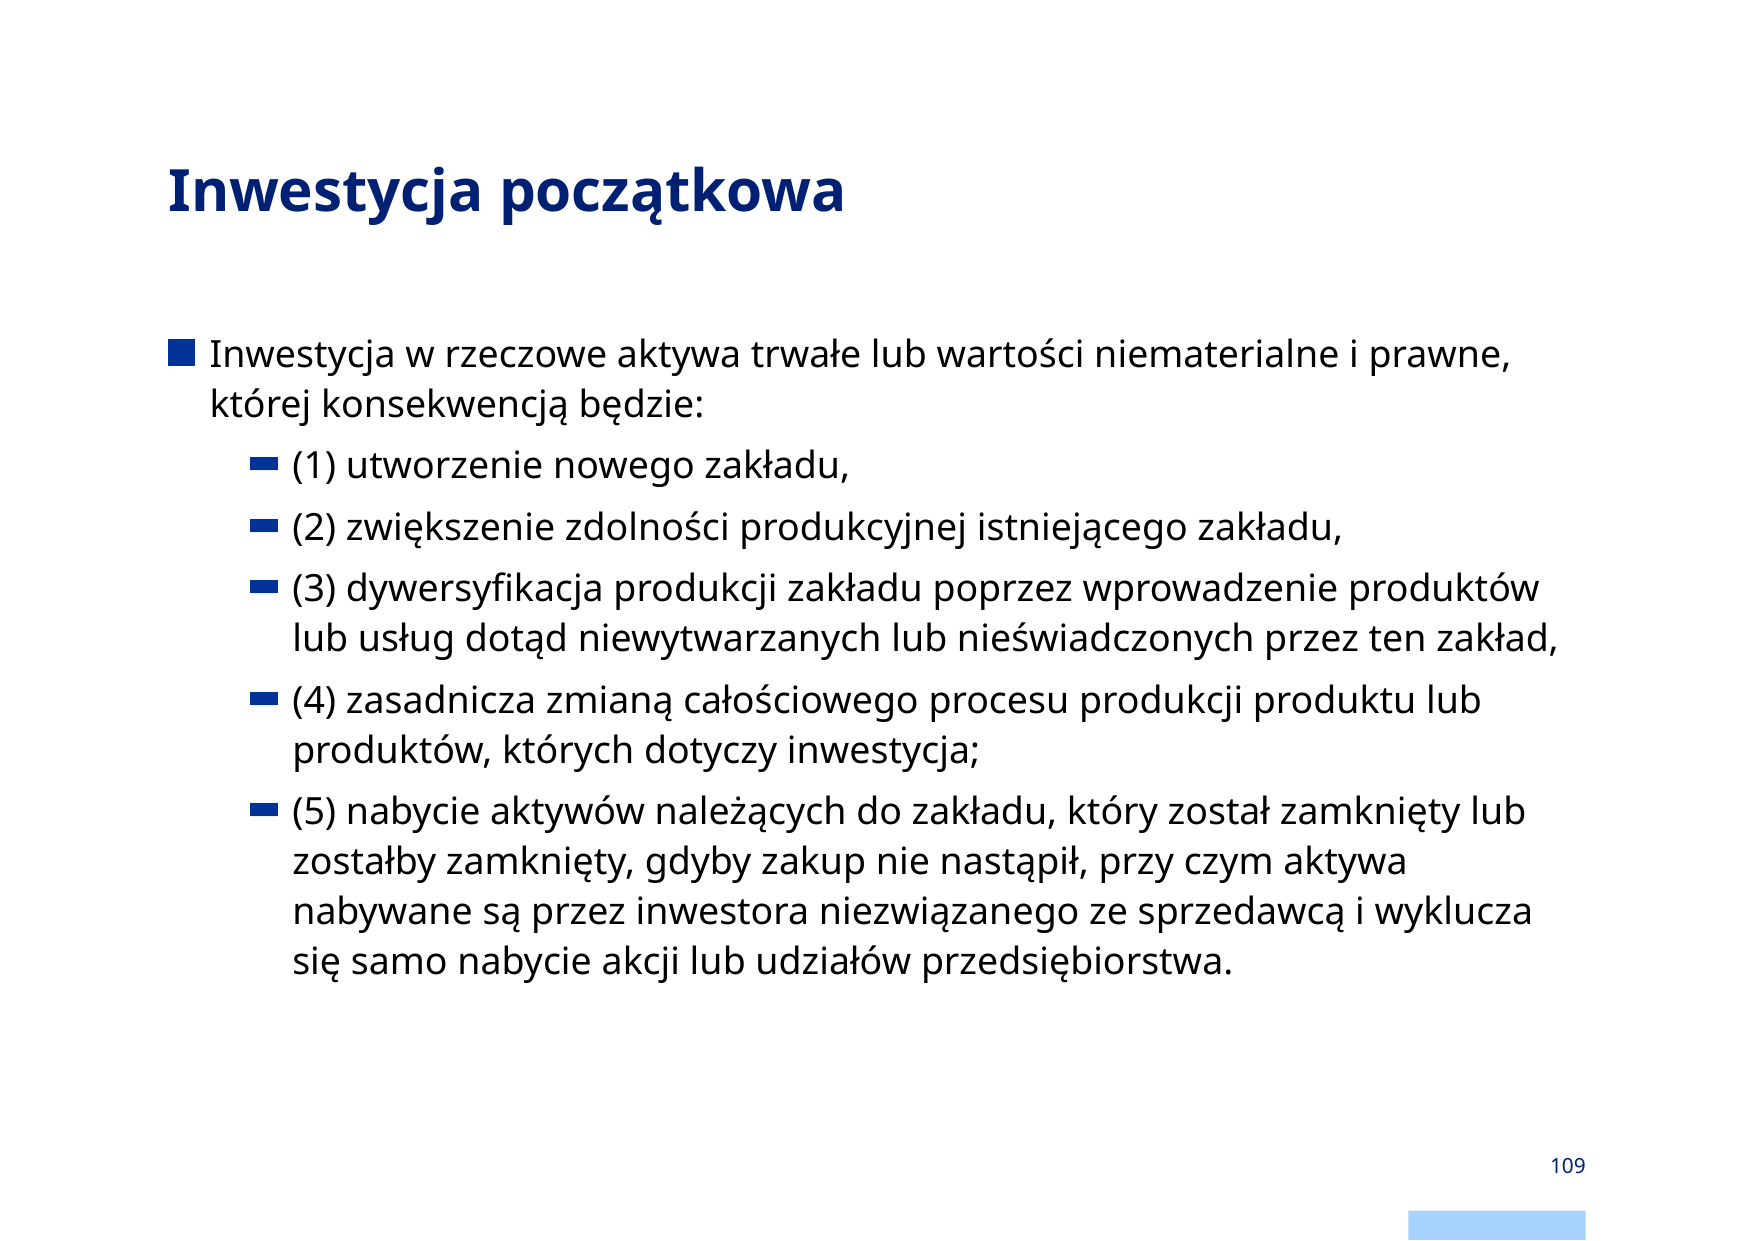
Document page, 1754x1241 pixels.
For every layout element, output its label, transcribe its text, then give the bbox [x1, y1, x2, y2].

slide_number 109 [1408, 1151, 1586, 1182]
title Inwestycja początkowa [168, 147, 1586, 324]
picture [250, 685, 278, 712]
picture [250, 450, 278, 477]
list Inwestycja w rzeczowe aktywa trwałe lub wartości niematerialne i prawne, której konsekwencją będzie: (1) utworzenie nowego zakładu, (2) zwiększenie zdolności produkcyjnej istniejącego zakładu, (3) dywersyfikacja produkcji zakładu poprzez wprowadzenie produktów lub usług dotąd niewytwarzanych lub nieświadczonych przez ten zakład, (4) zasadnicza zmianą całościowego procesu produkcji produktu lub produktów, których dotyczy inwestycja; (5) nabycie aktywów należących do zakładu, który został zamknięty lub zostałby zamknięty, gdyby zakup nie nastąpił, przy czym aktywa nabywane są przez inwestora niezwiązanego ze sprzedawcą i wyklucza się samo nabycie akcji lub udziałów przedsiębiorstwa. [168, 324, 1586, 1093]
picture [250, 573, 278, 600]
picture [250, 796, 278, 823]
picture [168, 339, 195, 366]
picture [250, 512, 278, 539]
